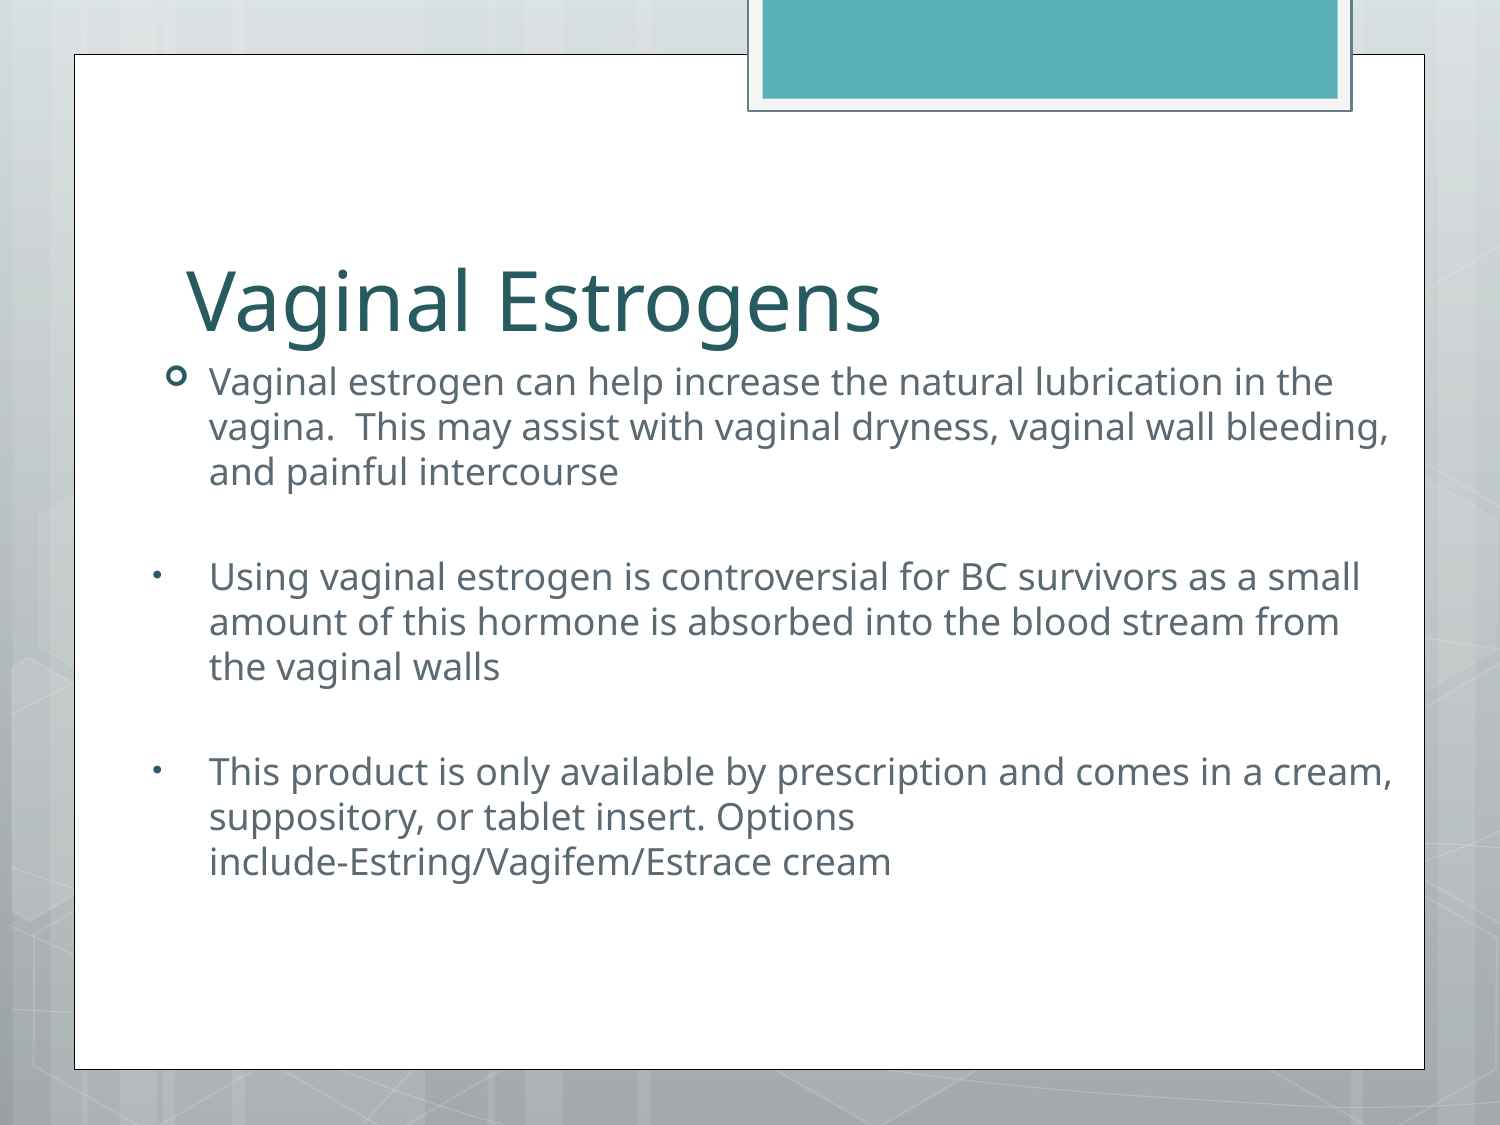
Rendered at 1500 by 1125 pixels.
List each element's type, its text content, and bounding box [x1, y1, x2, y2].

title Vaginal Estrogens [171, 168, 1324, 350]
list Vaginal estrogen can help increase the natural lubrication in the vagina. This may assist with vaginal dryness, vaginal wall bleeding, and painful intercourse Using vaginal estrogen is controversial for BC survivors as a small amount of this hormone is absorbed into the blood stream from the vaginal walls This product is only available by prescription and comes in a cream, suppository, or tablet insert. Options include-Estring/Vagifem/Estrace cream [137, 350, 1413, 1025]
